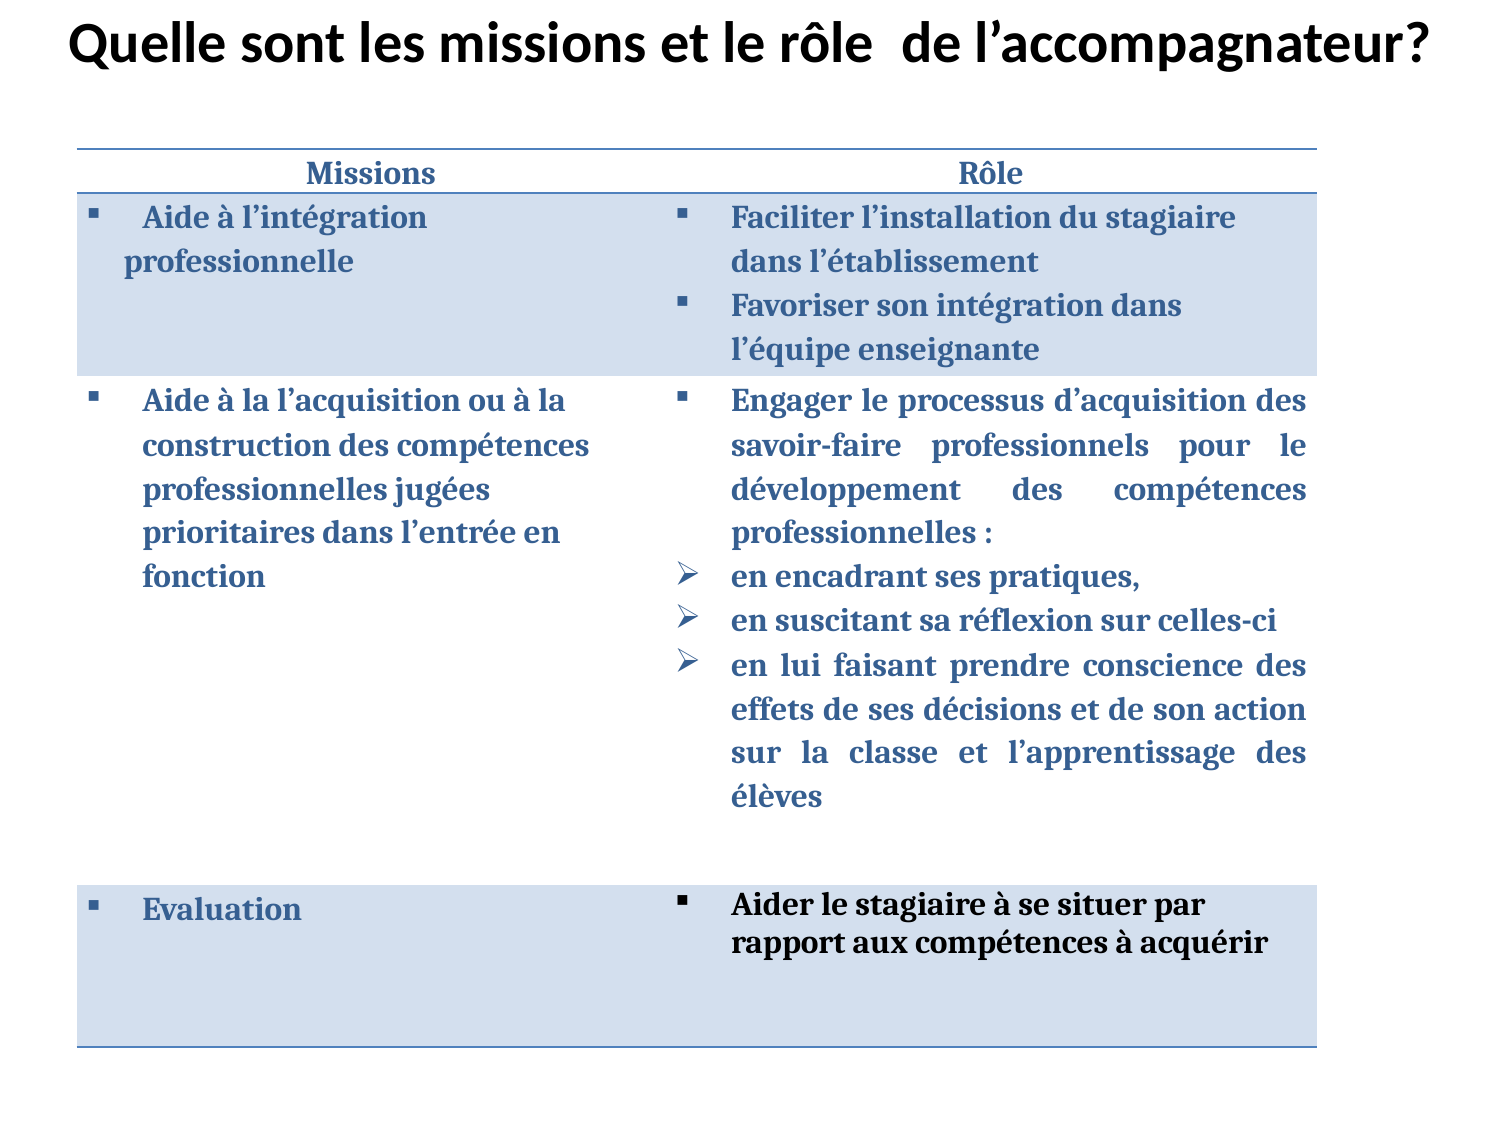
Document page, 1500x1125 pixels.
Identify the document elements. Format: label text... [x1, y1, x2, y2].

text_box Quelle sont les missions et le rôle de l’accompagnateur? [0, 0, 1500, 152]
table_cell Aider le stagiaire à se situer par rapport aux compétences à acquérir [665, 885, 1317, 1046]
table_header Rôle [665, 152, 1317, 192]
table_cell Aide à la l’acquisition ou à la construction des compétences professionnelles jugées prioritaires dans l’entrée en fonction [77, 376, 665, 885]
table_cell Engager le processus d’acquisition des savoir-faire professionnels pour le développement des compétences professionnelles : en encadrant ses pratiques, en suscitant sa réflexion sur celles-ci en lui faisant prendre conscience des effets de ses décisions et de son action sur la classe et l’apprentissage des élèves [665, 376, 1317, 885]
table_cell Evaluation [77, 885, 665, 1046]
table_header Missions [77, 152, 665, 192]
table_cell Aide à l’intégration professionnelle [77, 194, 665, 376]
table_cell Faciliter l’installation du stagiaire dans l’établissement Favoriser son intégration dans l’équipe enseignante [665, 194, 1317, 376]
